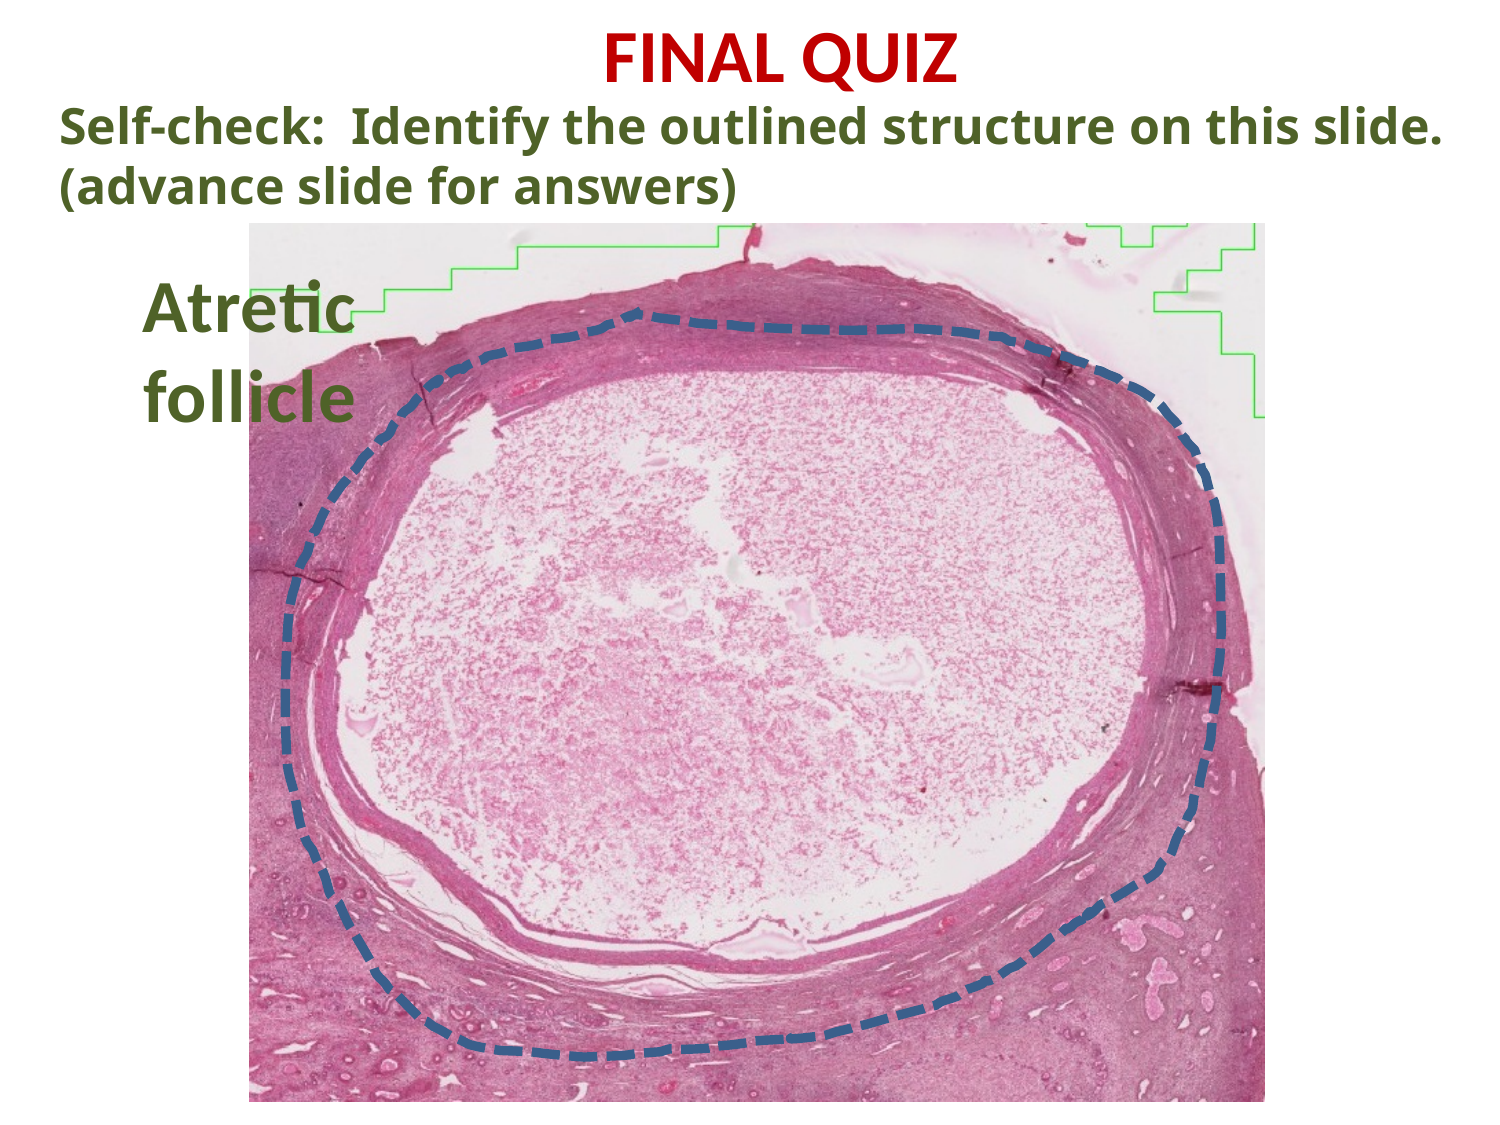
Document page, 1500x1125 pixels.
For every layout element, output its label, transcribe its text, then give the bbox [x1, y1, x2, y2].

text_box Final quiz [249, 0, 1313, 87]
picture [249, 223, 1266, 1102]
text_box Atretic follicle [12, 249, 244, 445]
text_box Self-check: Identify the outlined structure on this slide. (advance slide for answers) [44, 87, 1470, 223]
